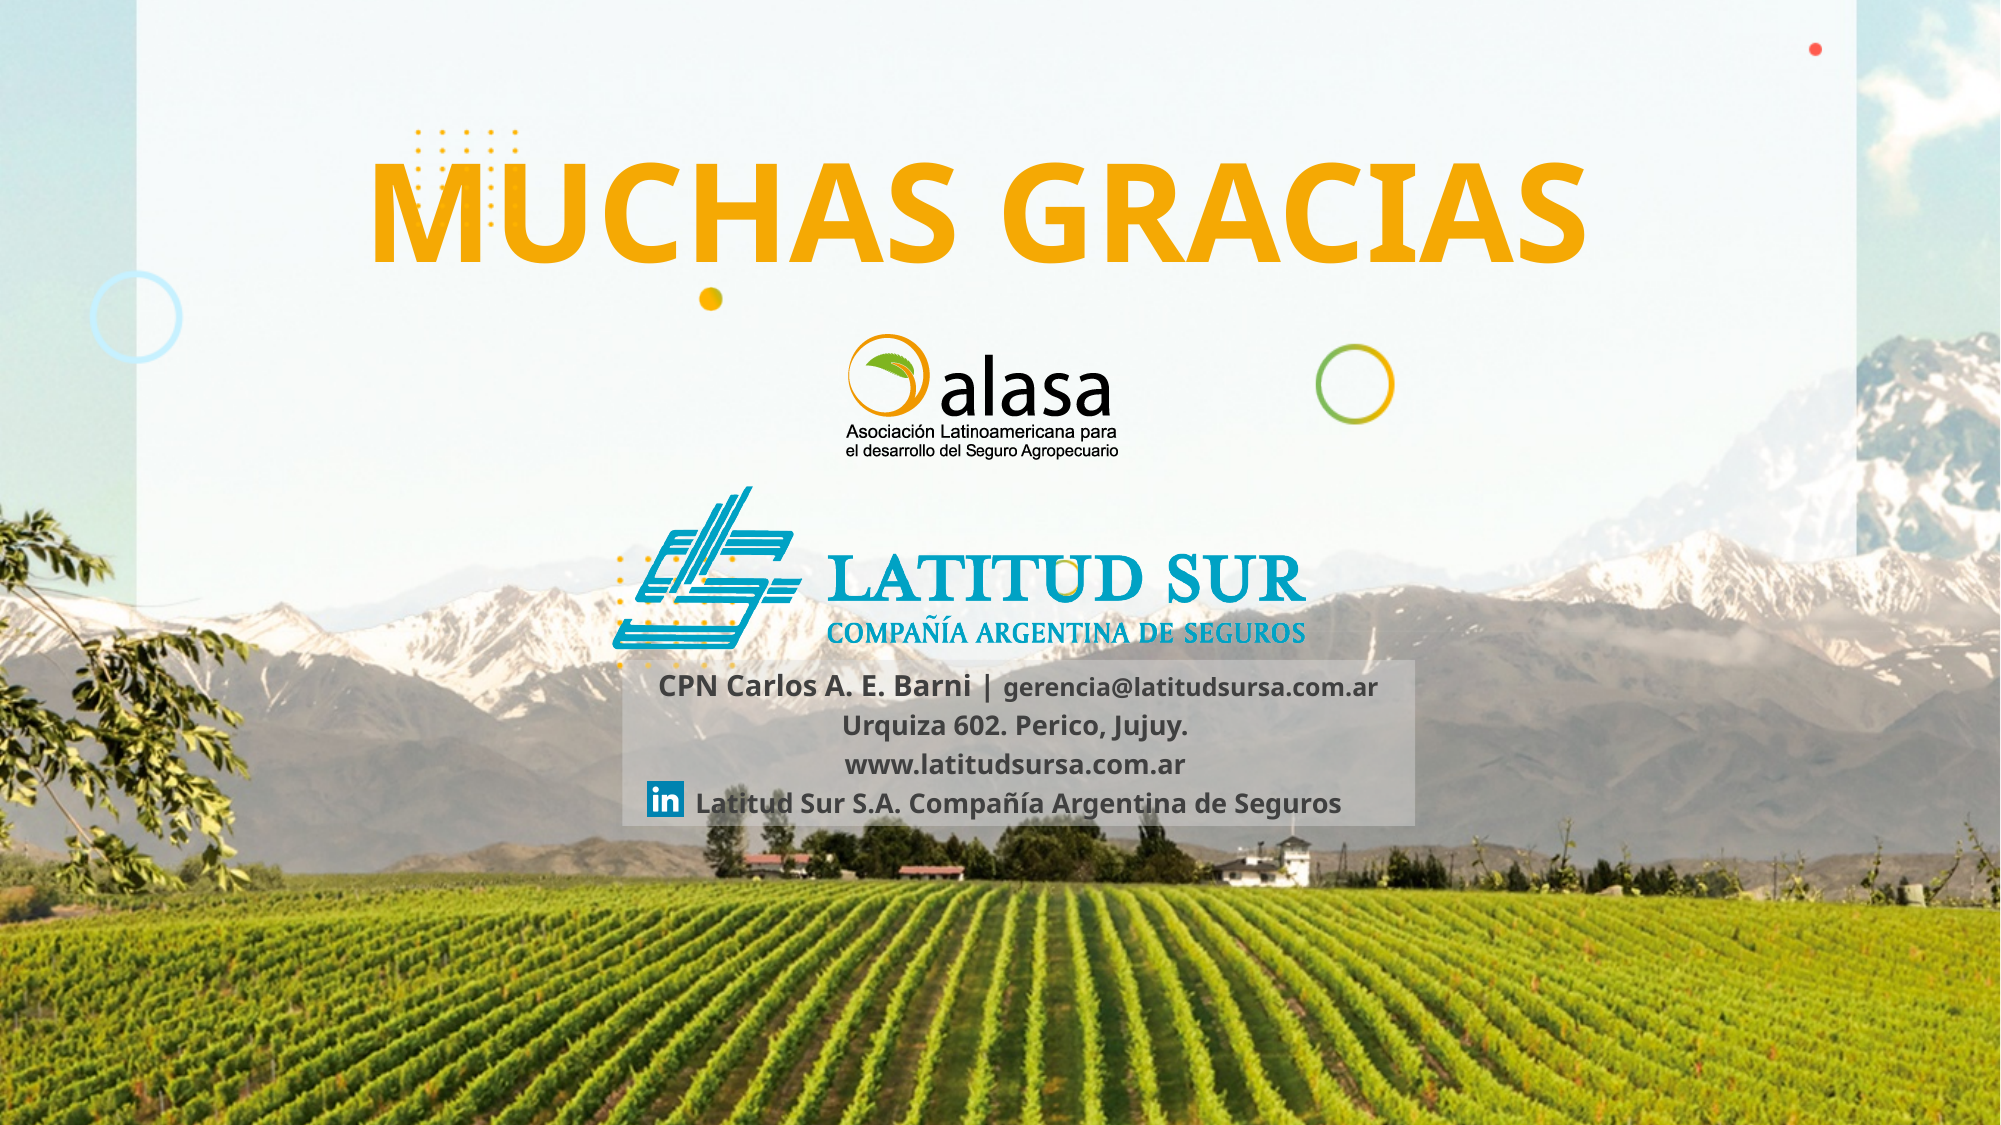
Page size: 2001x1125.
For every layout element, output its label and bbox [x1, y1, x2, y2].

text_box [601, 475, 1416, 828]
picture [0, 0, 2001, 1125]
